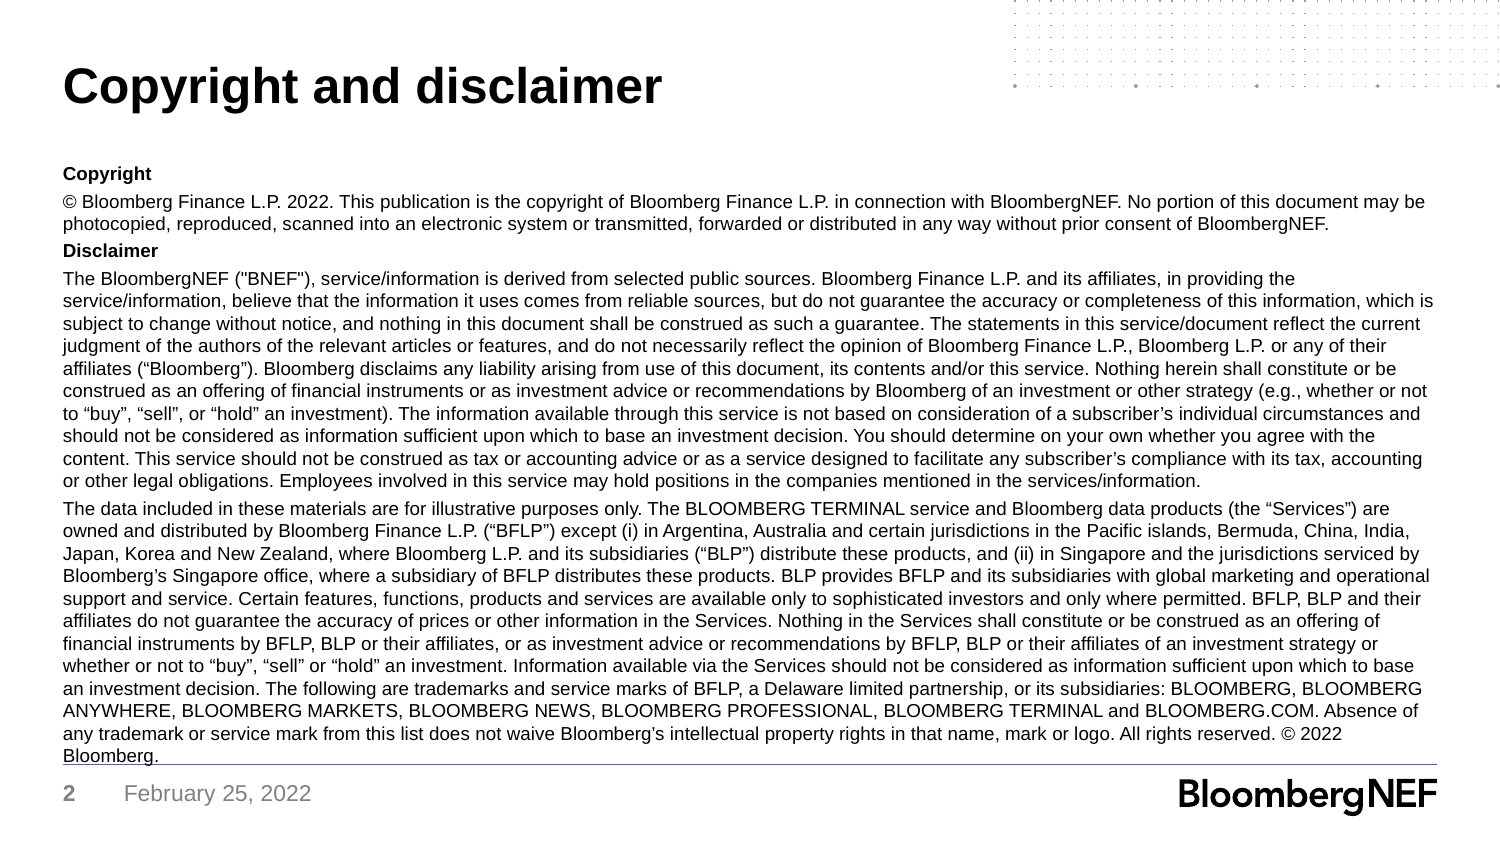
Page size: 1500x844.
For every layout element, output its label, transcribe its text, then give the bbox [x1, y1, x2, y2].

title Copyright and disclaimer [63, 60, 1013, 159]
